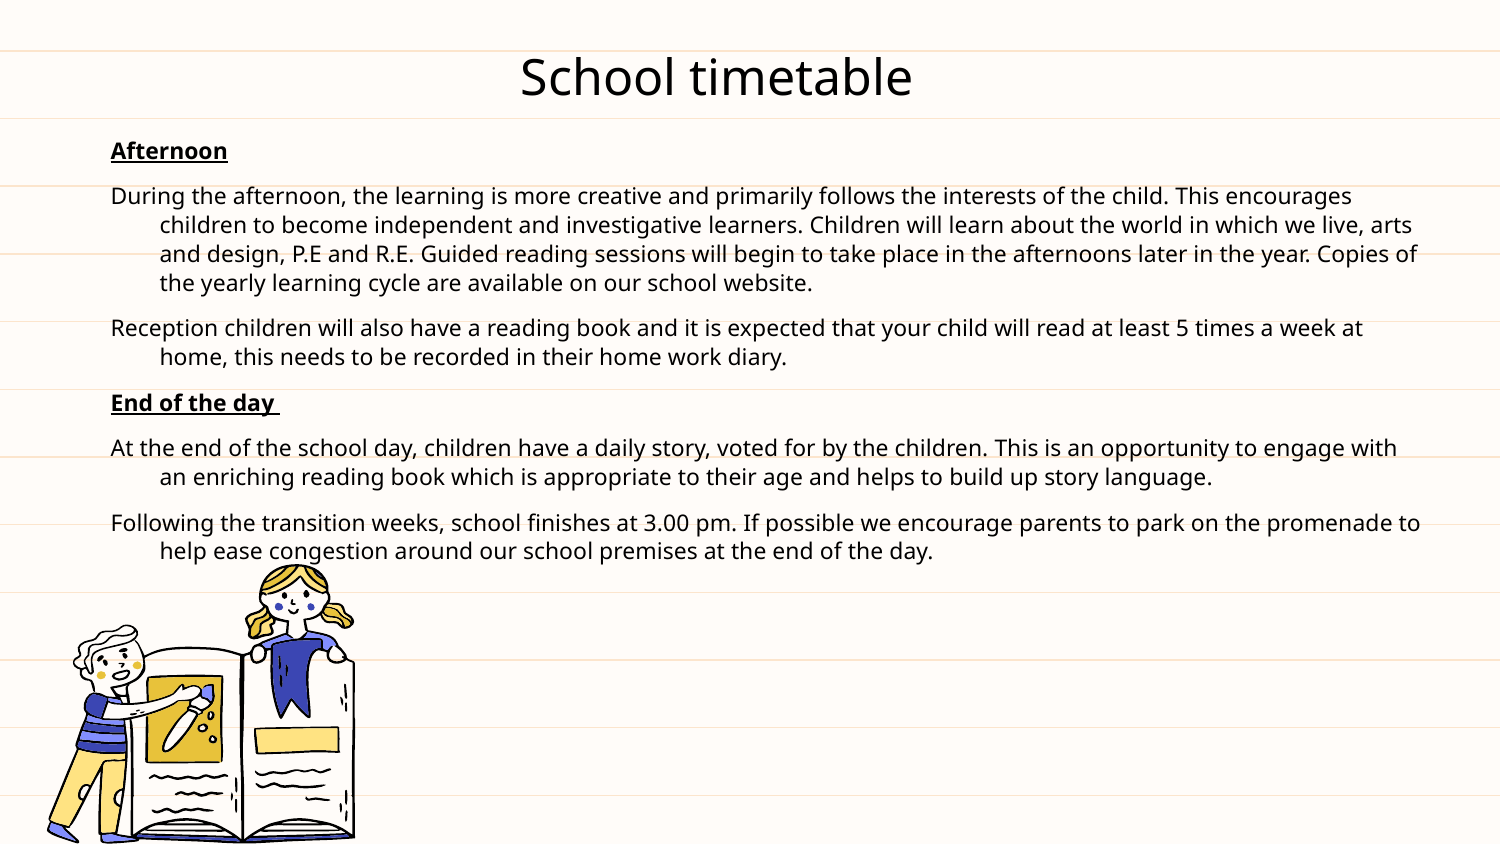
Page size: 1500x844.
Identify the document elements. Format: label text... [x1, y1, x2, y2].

subtitle Afternoon During the afternoon, the learning is more creative and primarily follows the interests of the child. This encourages children to become independent and investigative learners. Children will learn about the world in which we live, arts and design, P.E and R.E. Guided reading sessions will begin to take place in the afternoons later in the year. Copies of the yearly learning cycle are available on our school website. Reception children will also have a reading book and it is expected that your child will read at least 5 times a week at home, this needs to be recorded in their home work diary. End of the day At the end of the school day, children have a daily story, voted for by the children. This is an opportunity to engage with an enriching reading book which is appropriate to their age and helps to build up story language. Following the transition weeks, school finishes at 3.00 pm. If possible we encourage parents to park on the promenade to help ease congestion around our school premises at the end of the day. [69, 120, 1440, 251]
title School timetable [505, 0, 1500, 121]
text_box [46, 563, 356, 844]
